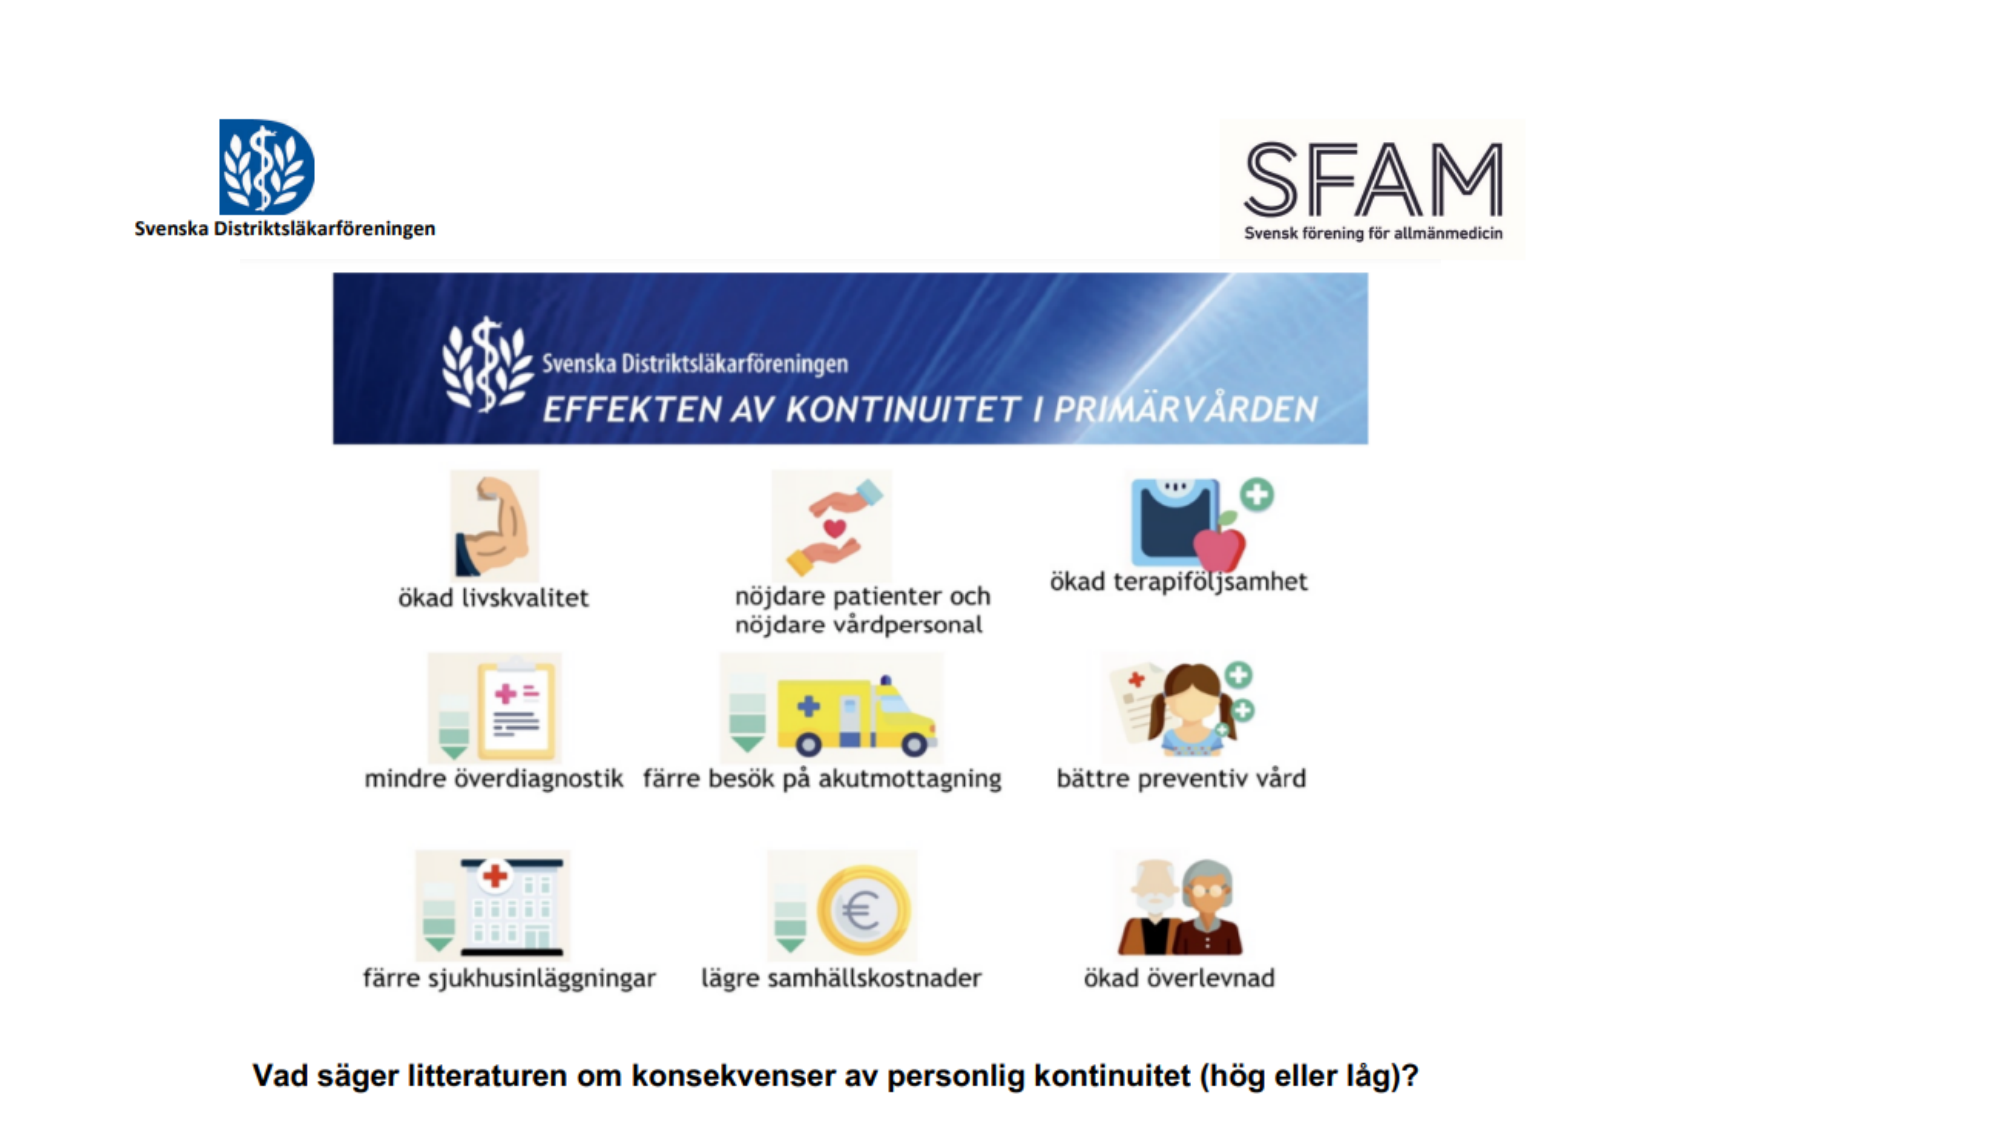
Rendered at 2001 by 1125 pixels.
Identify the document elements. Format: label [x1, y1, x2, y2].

picture [120, 90, 1535, 1100]
